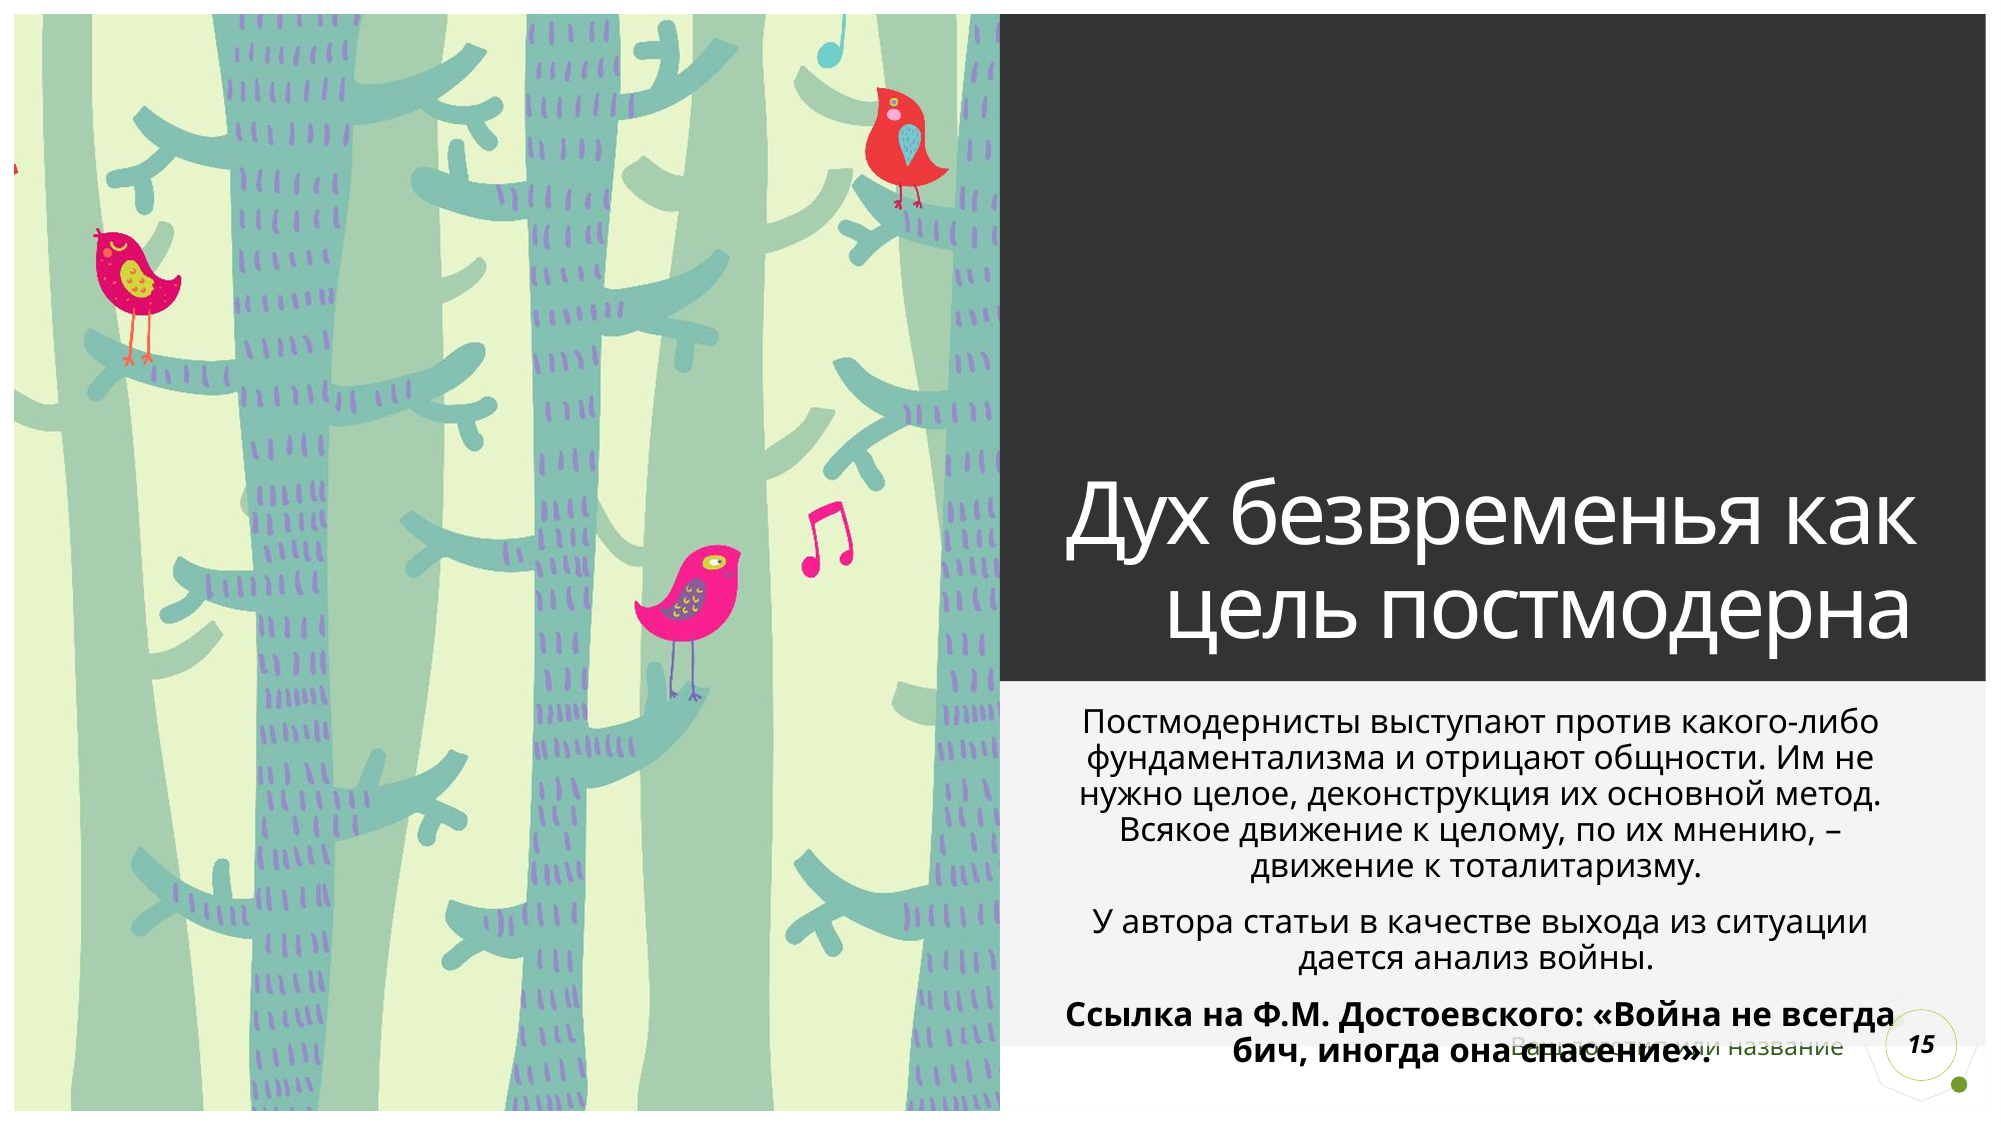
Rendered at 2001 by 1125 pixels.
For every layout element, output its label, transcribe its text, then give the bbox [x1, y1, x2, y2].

title Дух безвременья как цель постмодерна [1000, 14, 1986, 681]
picture [14, 14, 1000, 1111]
subtitle Постмодернисты выступают против какого-либо фундаментализма и отрицают общности. Им не нужно целое, деконструкция их основной метод. Всякое движение к целому, по их мнению, – движение к тоталитаризму. У автора статьи в качестве выхода из ситуации дается анализ войны. Ссылка на Ф.М. Достоевского: «Война не всегда бич, иногда она спасение». [1000, 681, 1986, 1047]
slide_number 15 [1885, 1009, 1957, 1081]
